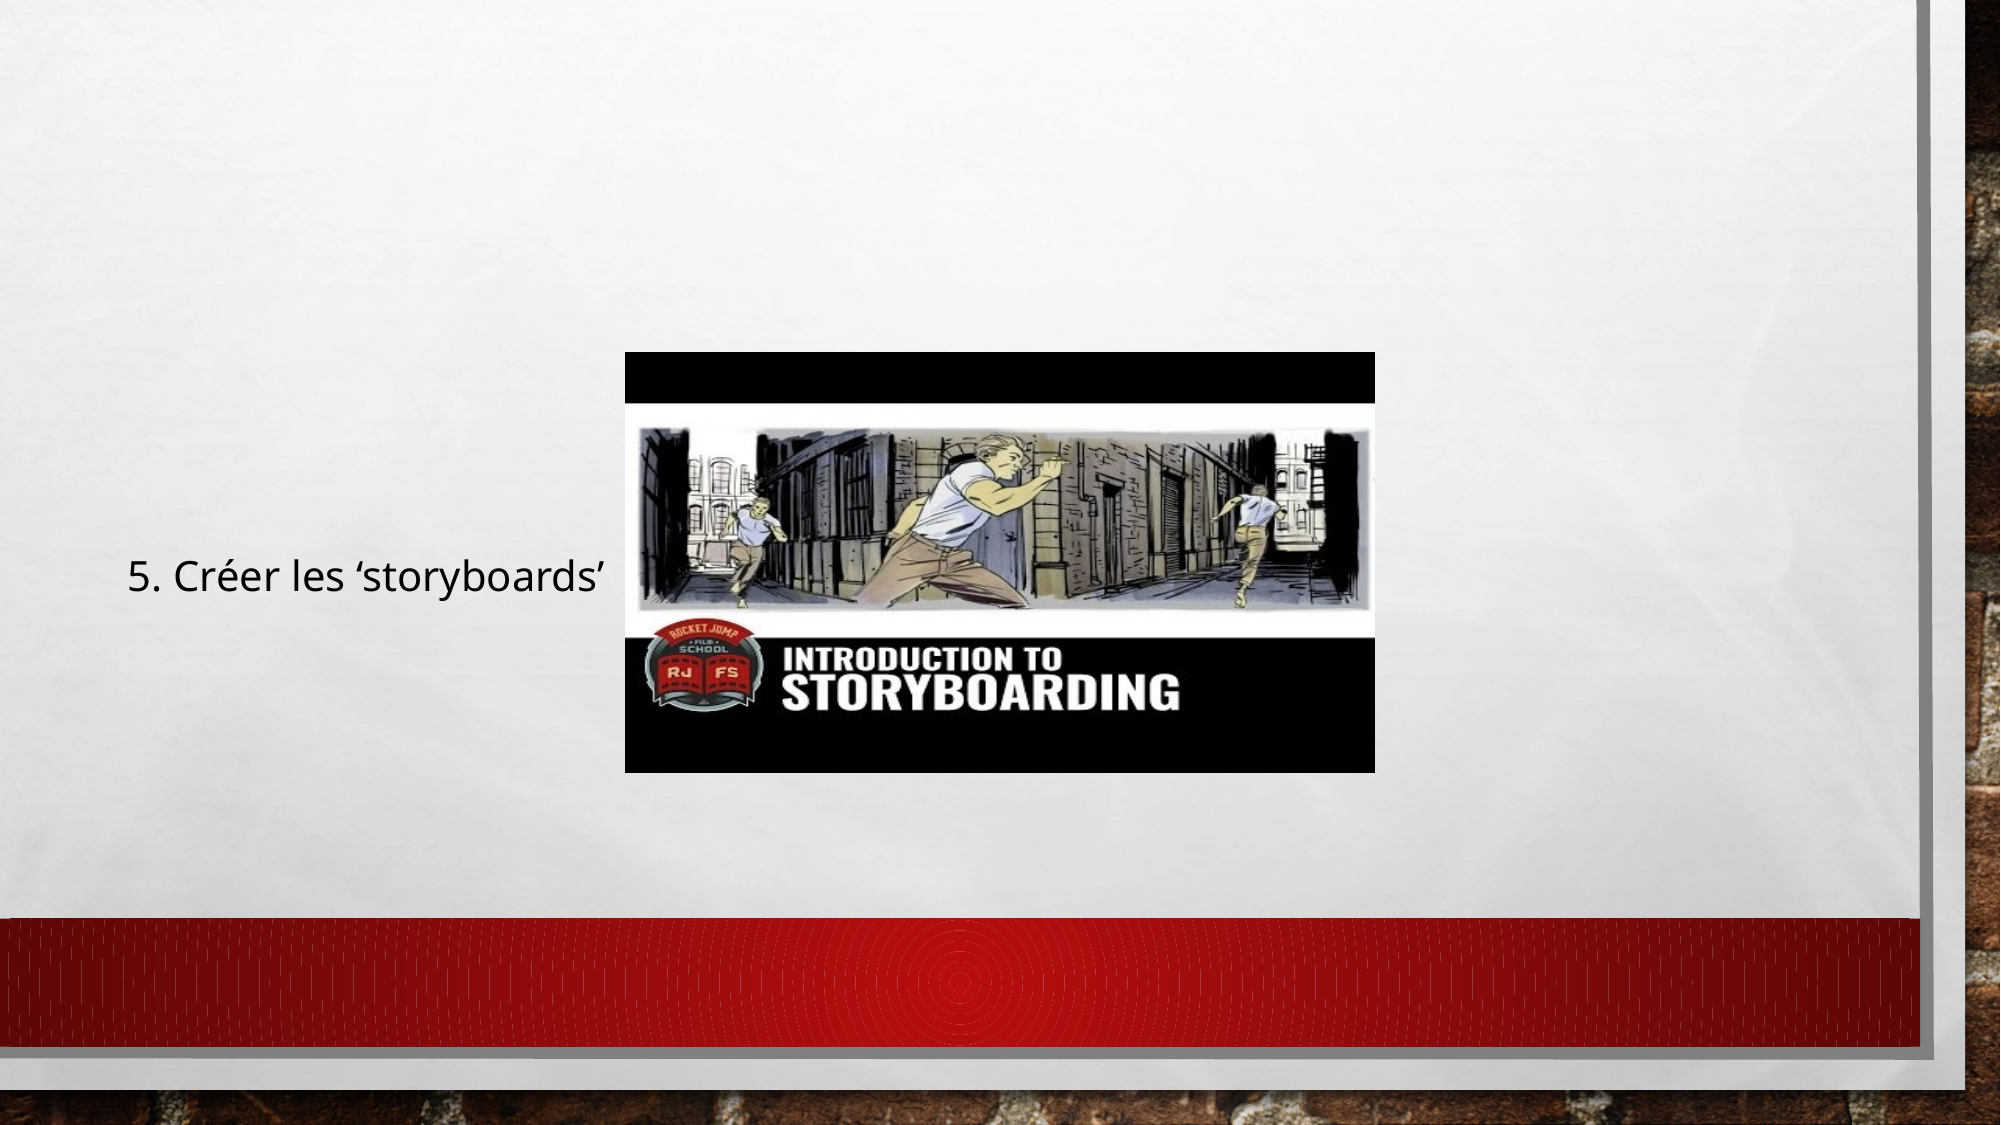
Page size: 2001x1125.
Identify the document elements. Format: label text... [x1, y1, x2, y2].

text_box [624, 351, 1376, 774]
list 5. Créer les ‘storyboards’ [112, 338, 1818, 882]
picture [0, 0, 2000, 1125]
